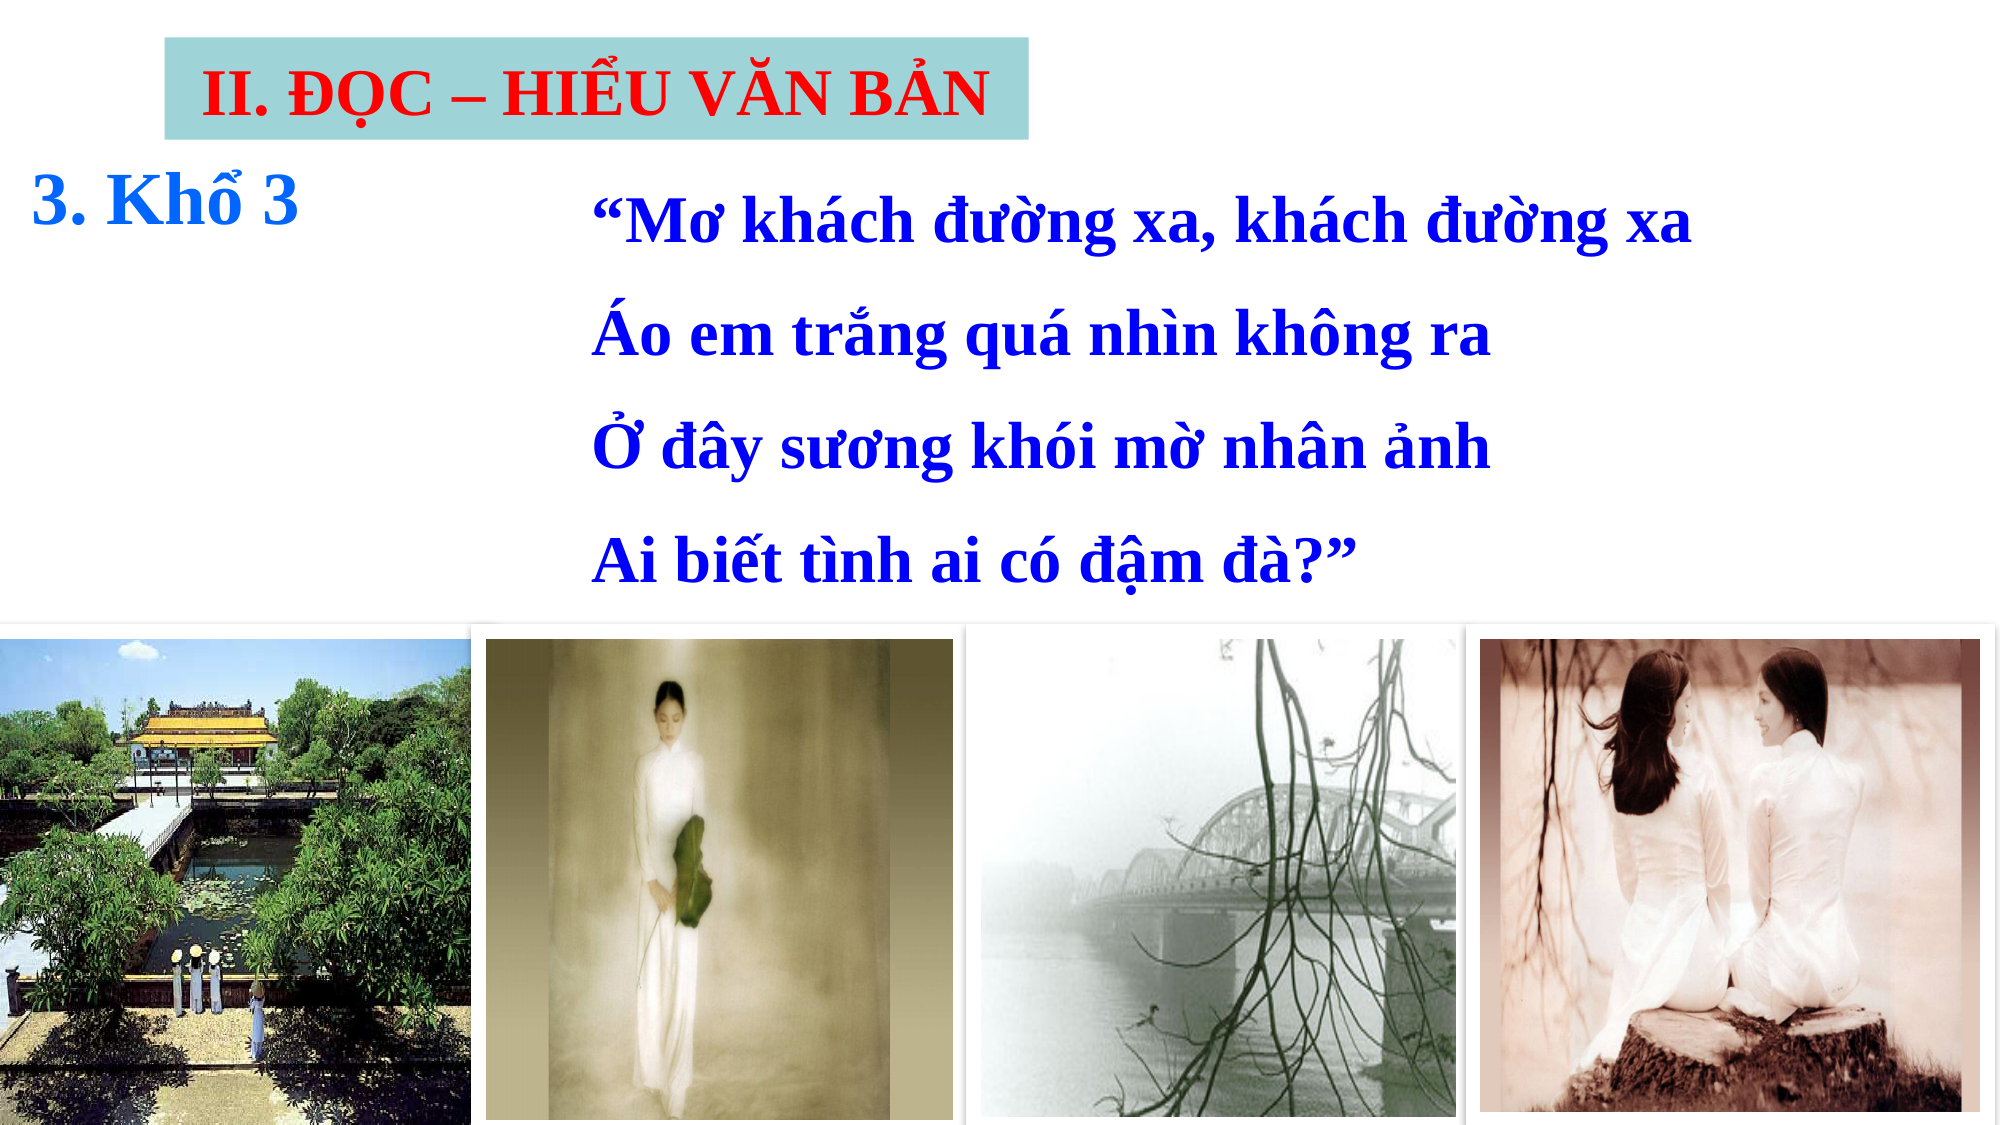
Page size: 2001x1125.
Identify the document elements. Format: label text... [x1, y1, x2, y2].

picture [485, 638, 953, 1121]
picture [0, 638, 484, 1125]
text_box 3. Khổ 3 [16, 142, 324, 243]
text_box II. ĐỌC – HIỂU VĂN BẢN [164, 37, 1029, 140]
picture [1479, 638, 1981, 1112]
picture [980, 638, 1457, 1118]
text_box “Mơ khách đường xa, khách đường xa Áo em trắng quá nhìn không ra Ở đây sương khói mờ nhân ảnh Ai biết tình ai có đậm đà?” [576, 168, 1722, 603]
